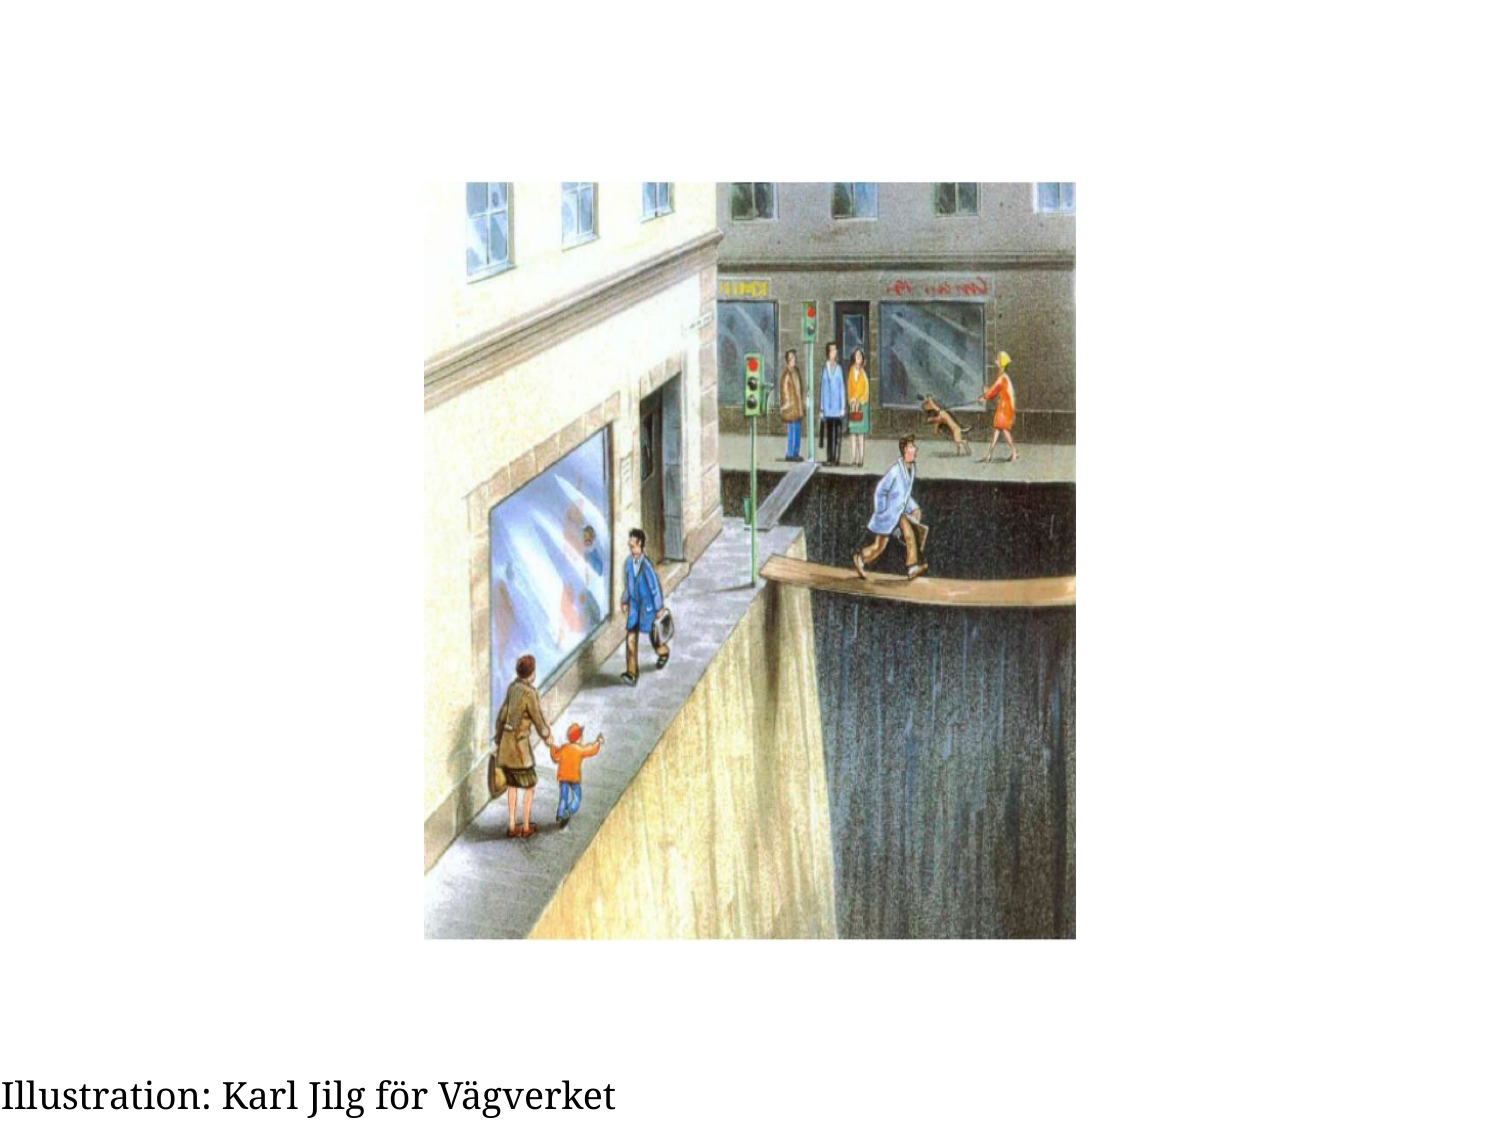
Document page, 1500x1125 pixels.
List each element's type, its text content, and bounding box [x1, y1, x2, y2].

picture [424, 181, 1076, 942]
text_box Illustration: Karl Jilg för Vägverket [0, 1064, 632, 1125]
